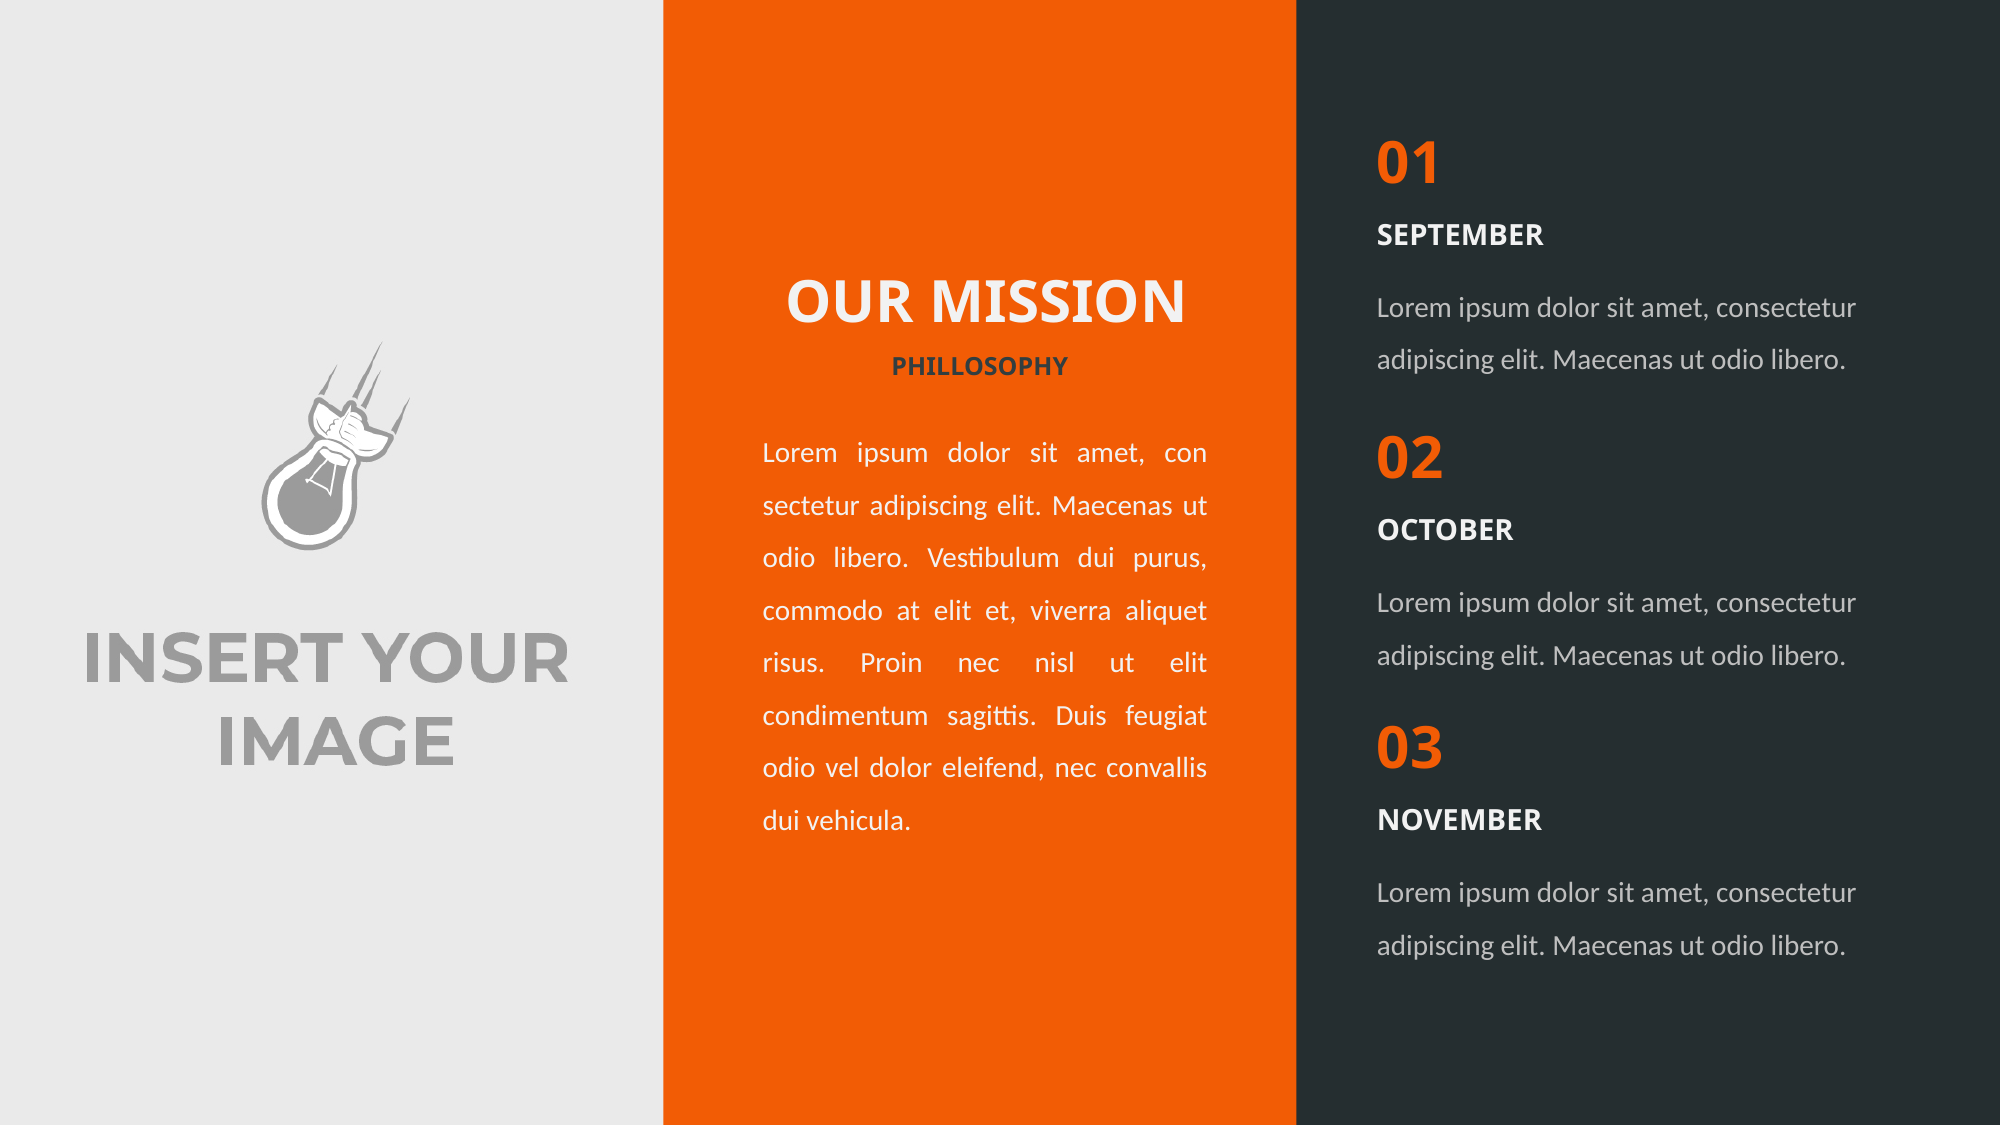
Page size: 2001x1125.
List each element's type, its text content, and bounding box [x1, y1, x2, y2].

text_box [673, 0, 1297, 1125]
text_box Lorem ipsum dolor sit amet, consectetur adipiscing elit. Maecenas ut odio libero. [1376, 856, 1916, 957]
text_box PHILLOSOPHY [751, 342, 1209, 389]
text_box Lorem ipsum dolor sit amet, consectetur adipiscing elit. Maecenas ut odio libero. [1376, 565, 1916, 667]
text_box NOVEMBER [1376, 801, 1561, 837]
text_box Lorem ipsum dolor sit amet, con sectetur adipiscing elit. Maecenas ut odio libero. Vestibulum dui purus, commodo at elit et, viverra aliquet risus. Proin nec nisl ut elit condimentum sagittis. Duis feugiat odio vel dolor eleifend, nec convallis dui vehicula. [762, 408, 1223, 843]
picture [0, 0, 672, 1125]
text_box OCTOBER [1376, 511, 1561, 547]
text_box 01 [1376, 125, 1479, 201]
text_box Lorem ipsum dolor sit amet, consectetur adipiscing elit. Maecenas ut odio libero. [1376, 270, 1916, 372]
text_box 02 [1376, 420, 1479, 496]
text_box 03 [1376, 710, 1479, 786]
text_box SEPTEMBER [1376, 216, 1561, 252]
text_box OUR MISSION [765, 256, 1223, 343]
